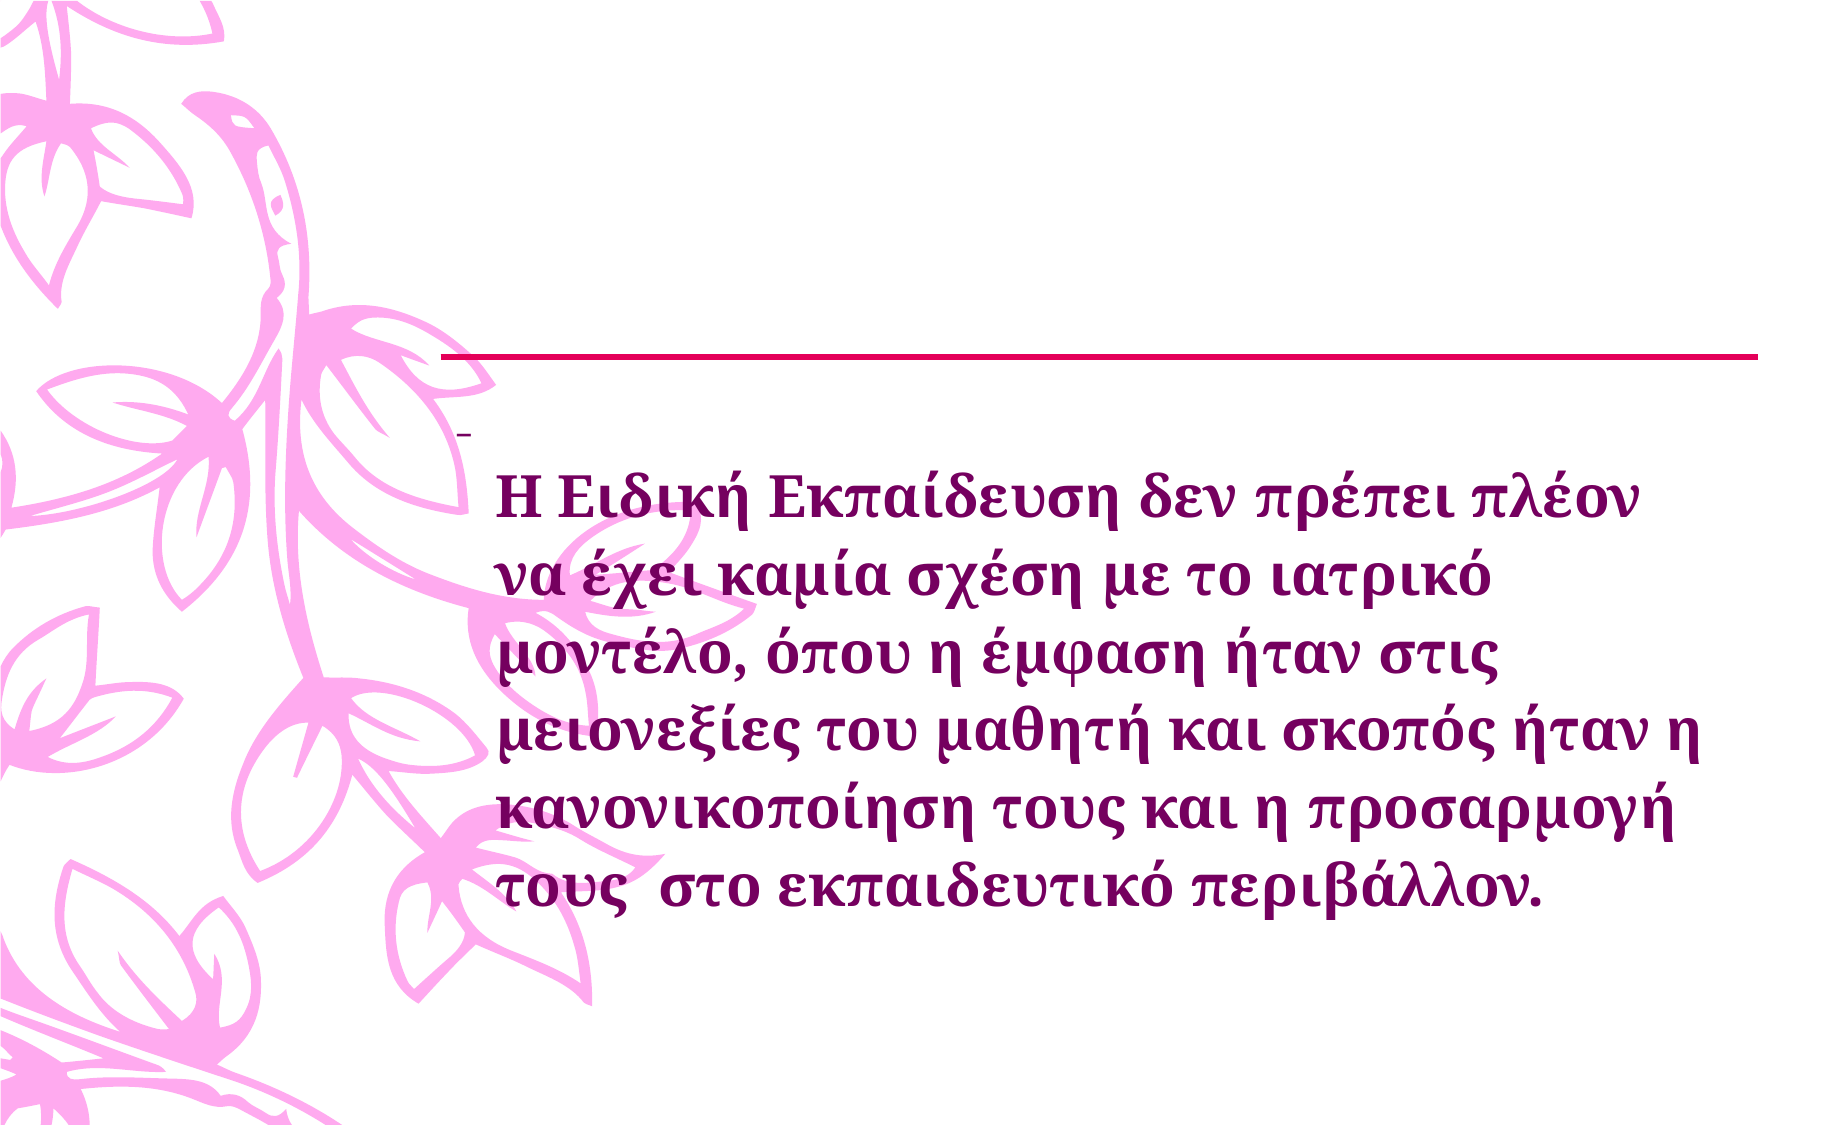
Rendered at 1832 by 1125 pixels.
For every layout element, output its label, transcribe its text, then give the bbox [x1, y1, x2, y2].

list Η Ειδική Εκπαίδευση δεν πρέπει πλέον να έχει καμία σχέση με το ιατρικό μοντέλο, όπου η έμφαση ήταν στις μειονεξίες του μαθητή και σκοπός ήταν η κανονικοποίηση τους και η προσαρμογή τους στο εκπαιδευτικό περιβάλλον. [440, 399, 1758, 999]
